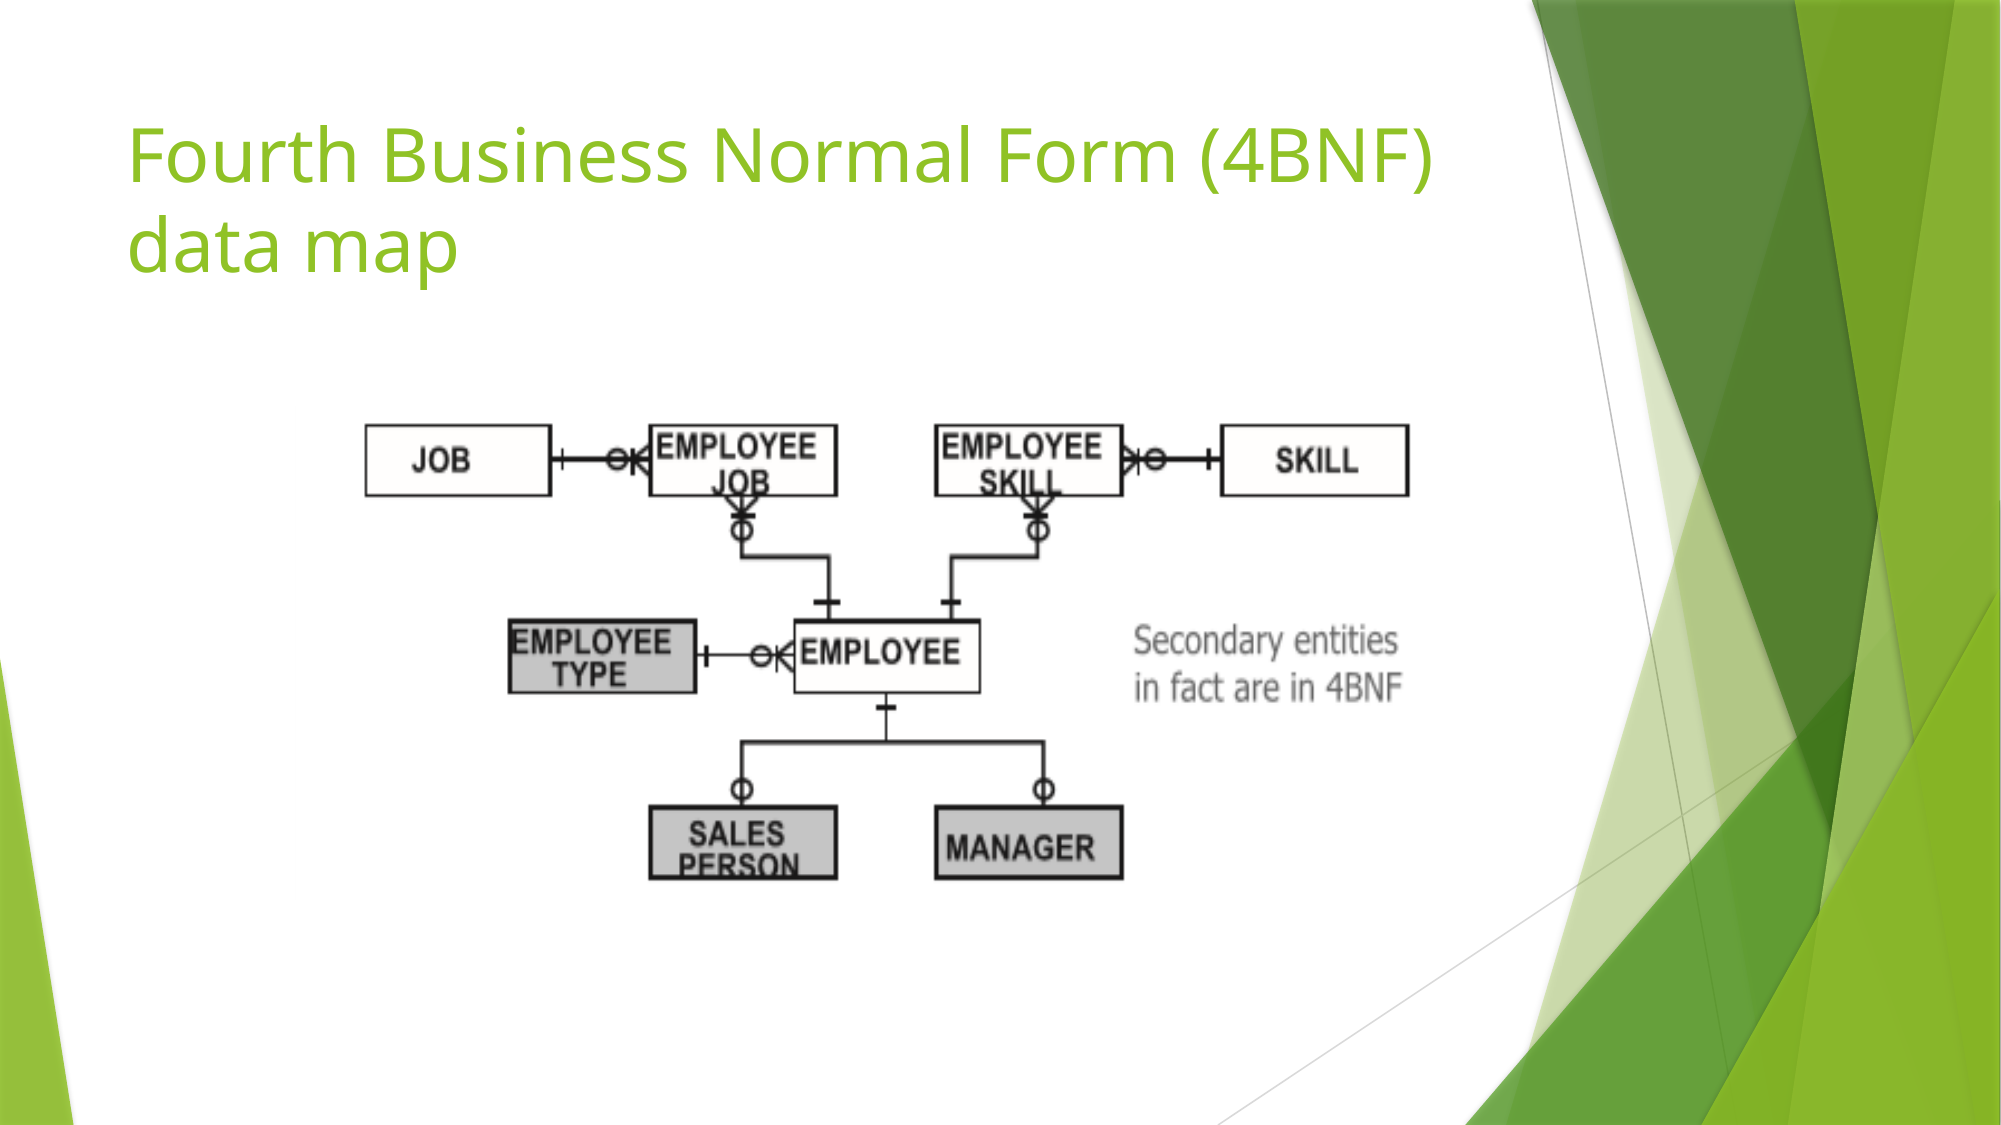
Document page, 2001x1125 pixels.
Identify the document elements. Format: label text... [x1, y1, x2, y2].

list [293, 406, 1447, 901]
title Fourth Business Normal Form (4BNF) data map [111, 99, 1522, 317]
